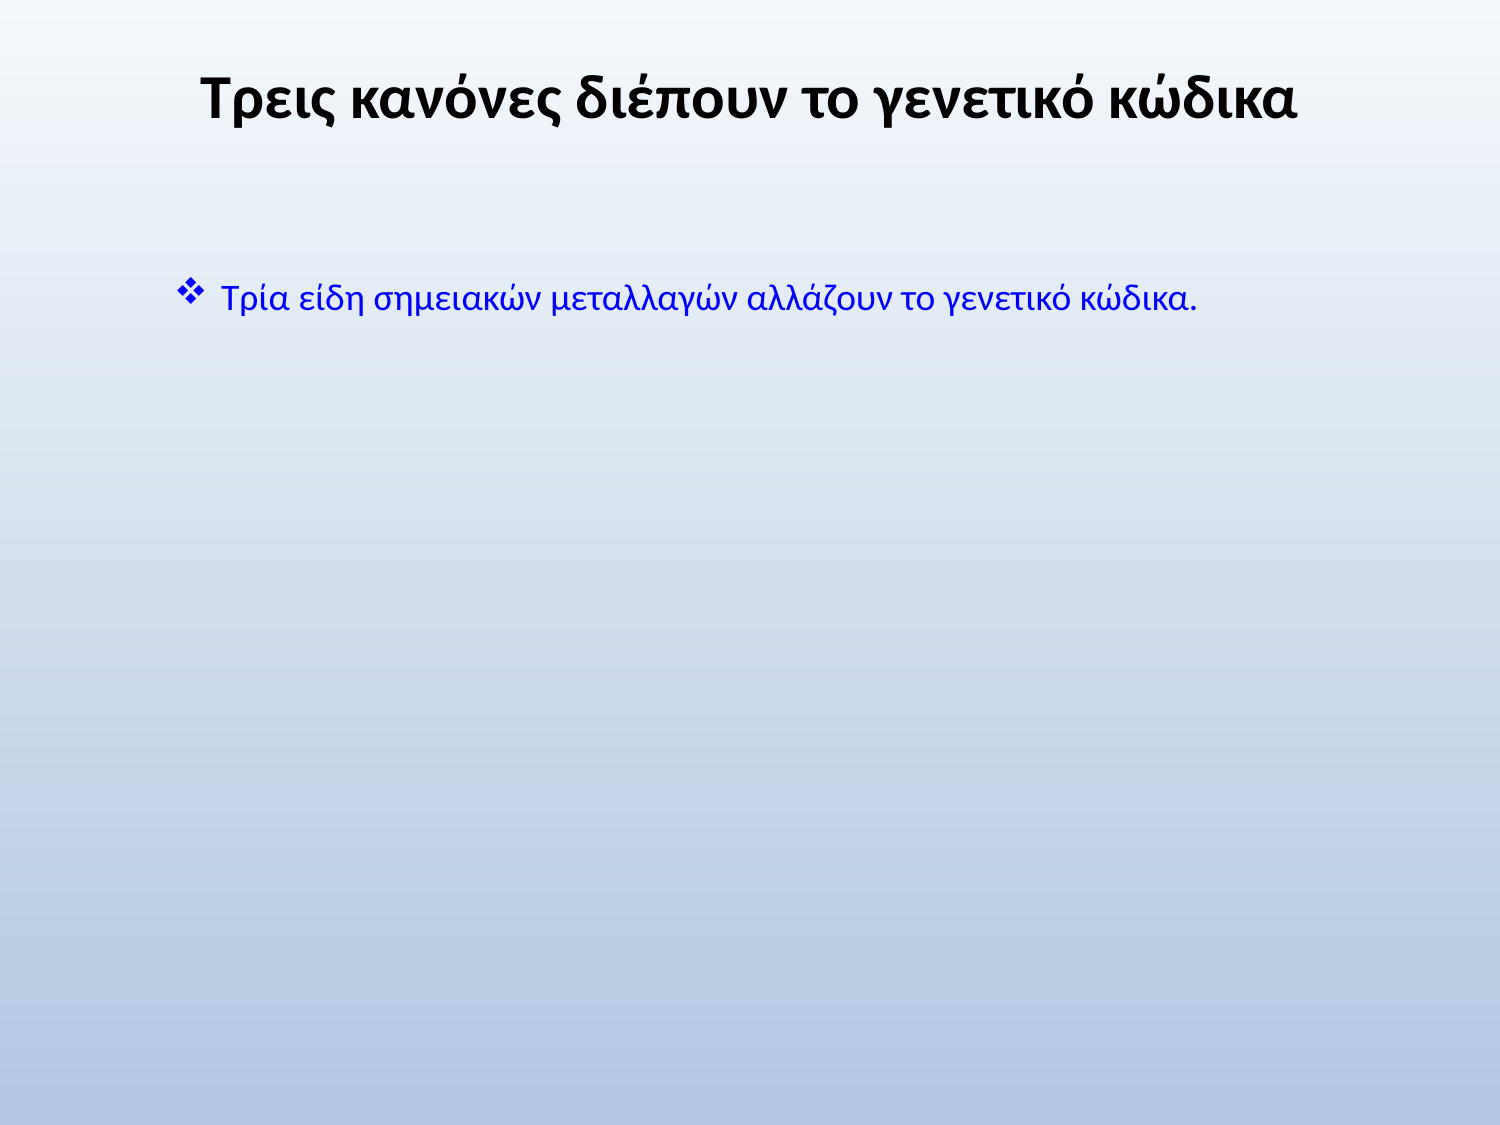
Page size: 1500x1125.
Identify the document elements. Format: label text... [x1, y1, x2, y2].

text_box Τρία είδη σημειακών μεταλλαγών αλλάζουν το γενετικό κώδικα. [159, 243, 1341, 326]
title Τρεις κανόνες διέπουν το γενετικό κώδικα [0, 0, 1500, 188]
